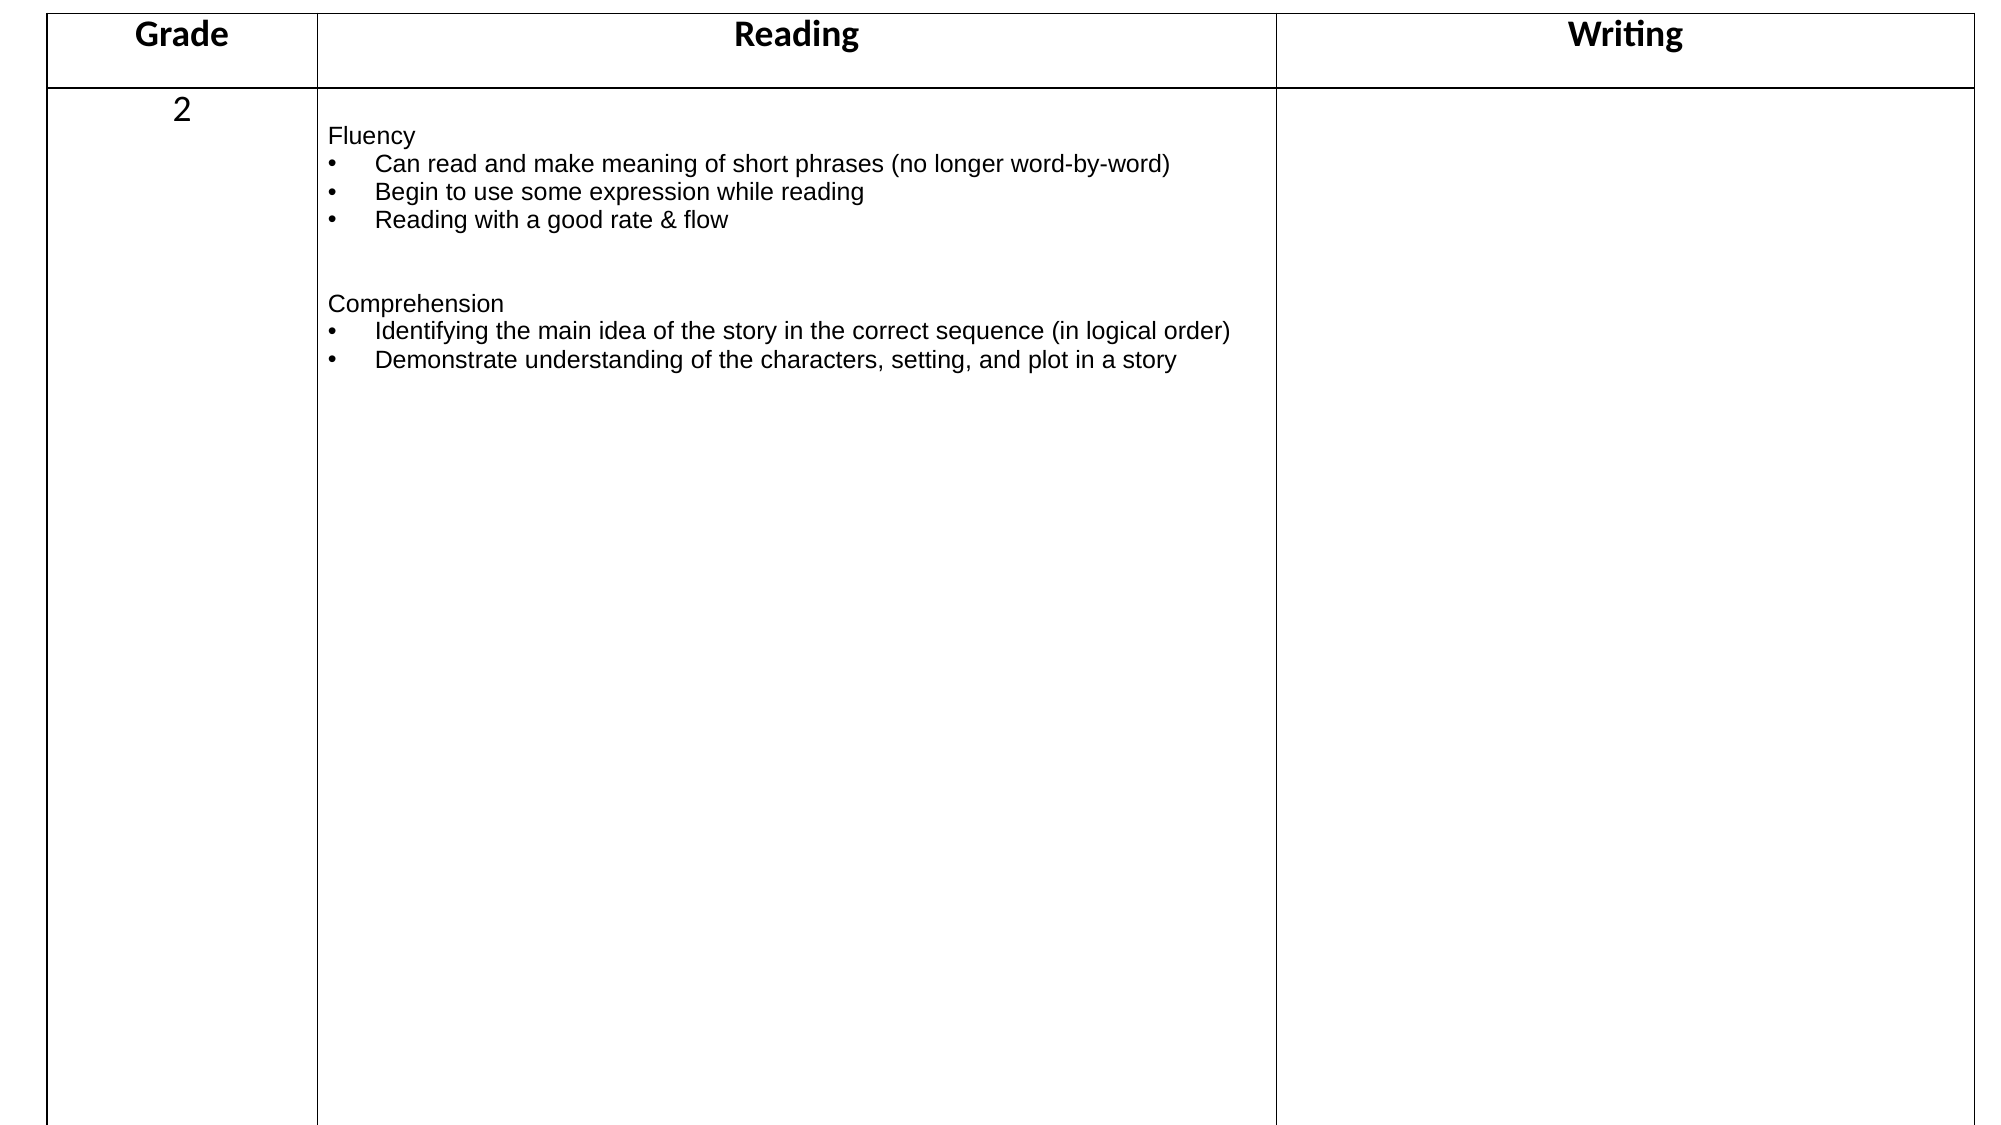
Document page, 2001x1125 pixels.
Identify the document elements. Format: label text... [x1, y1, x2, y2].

table_cell [1277, 89, 1974, 1125]
table_header Grade [48, 14, 317, 87]
table_cell 2 [48, 89, 317, 1125]
table_header Writing [1277, 14, 1974, 87]
table_cell Fluency Can read and make meaning of short phrases (no longer word-by-word) Begin to use some expression while reading Reading with a good rate & flow Comprehension Identifying the main idea of the story in the correct sequence (in logical order) Demonstrate understanding of the characters, setting, and plot in a story [318, 89, 1276, 1125]
table_header Reading [318, 14, 1276, 87]
